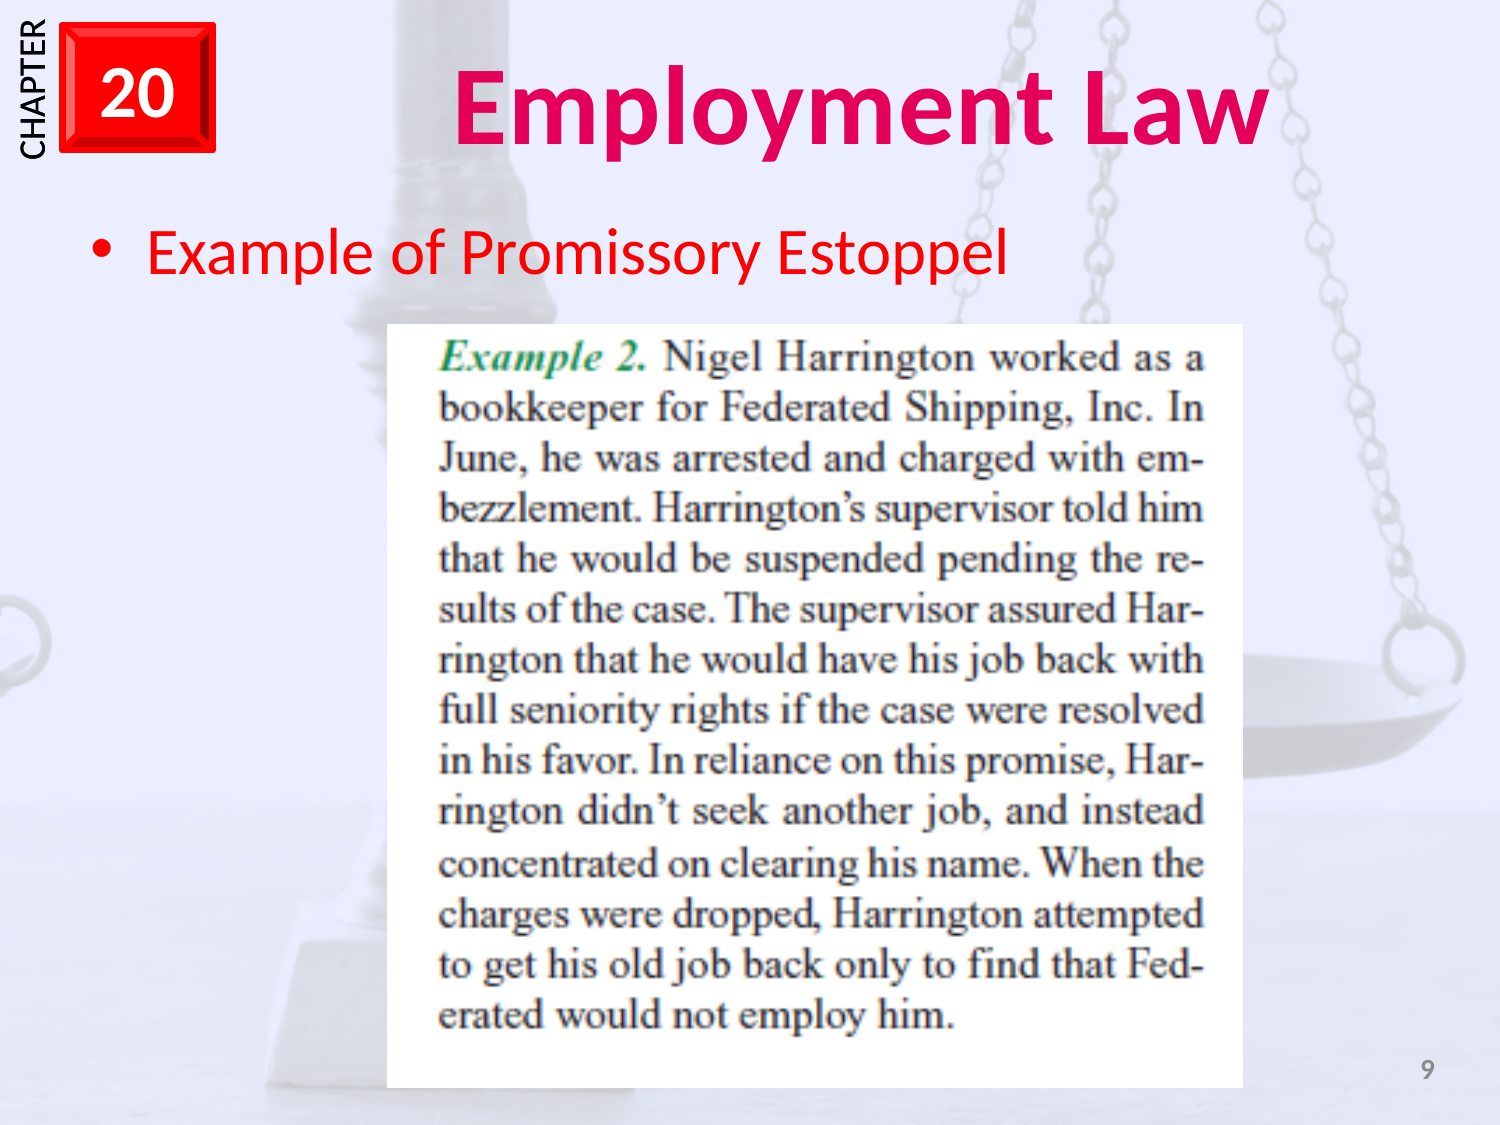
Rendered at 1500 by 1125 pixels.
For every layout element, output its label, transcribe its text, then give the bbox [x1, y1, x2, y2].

list Example of Promissory Estoppel [75, 200, 1450, 1100]
picture [387, 324, 1243, 1088]
